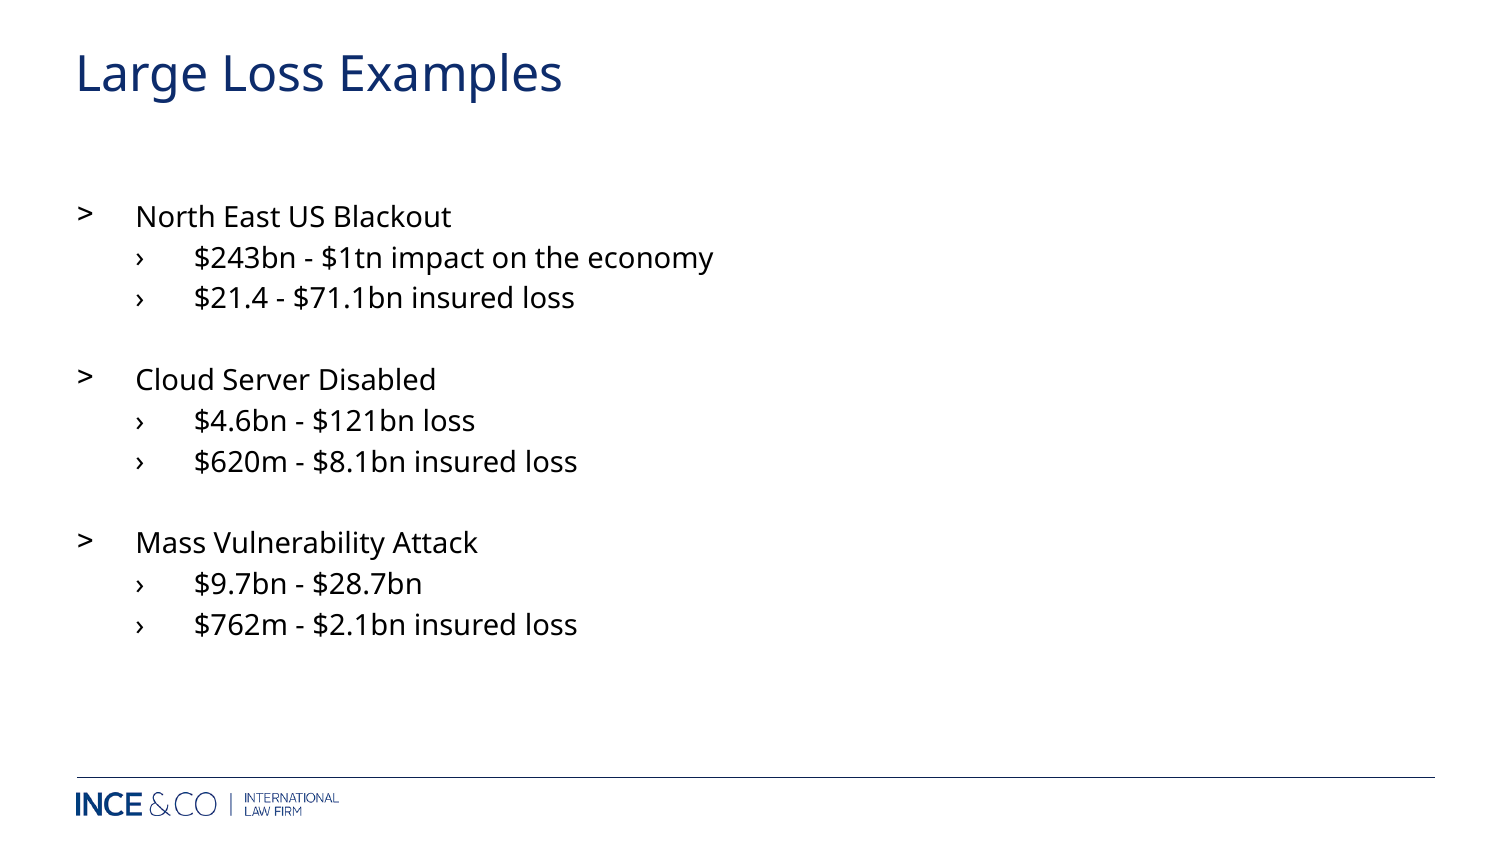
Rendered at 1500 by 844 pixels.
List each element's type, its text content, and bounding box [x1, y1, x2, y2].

title Large Loss Examples [75, 41, 1425, 102]
picture [76, 792, 339, 816]
list North East US Blackout $243bn - $1tn impact on the economy $21.4 - $71.1bn insured loss Cloud Server Disabled $4.6bn - $121bn loss $620m - $8.1bn insured loss Mass Vulnerability Attack $9.7bn - $28.7bn $762m - $2.1bn insured loss [76, 198, 1424, 701]
